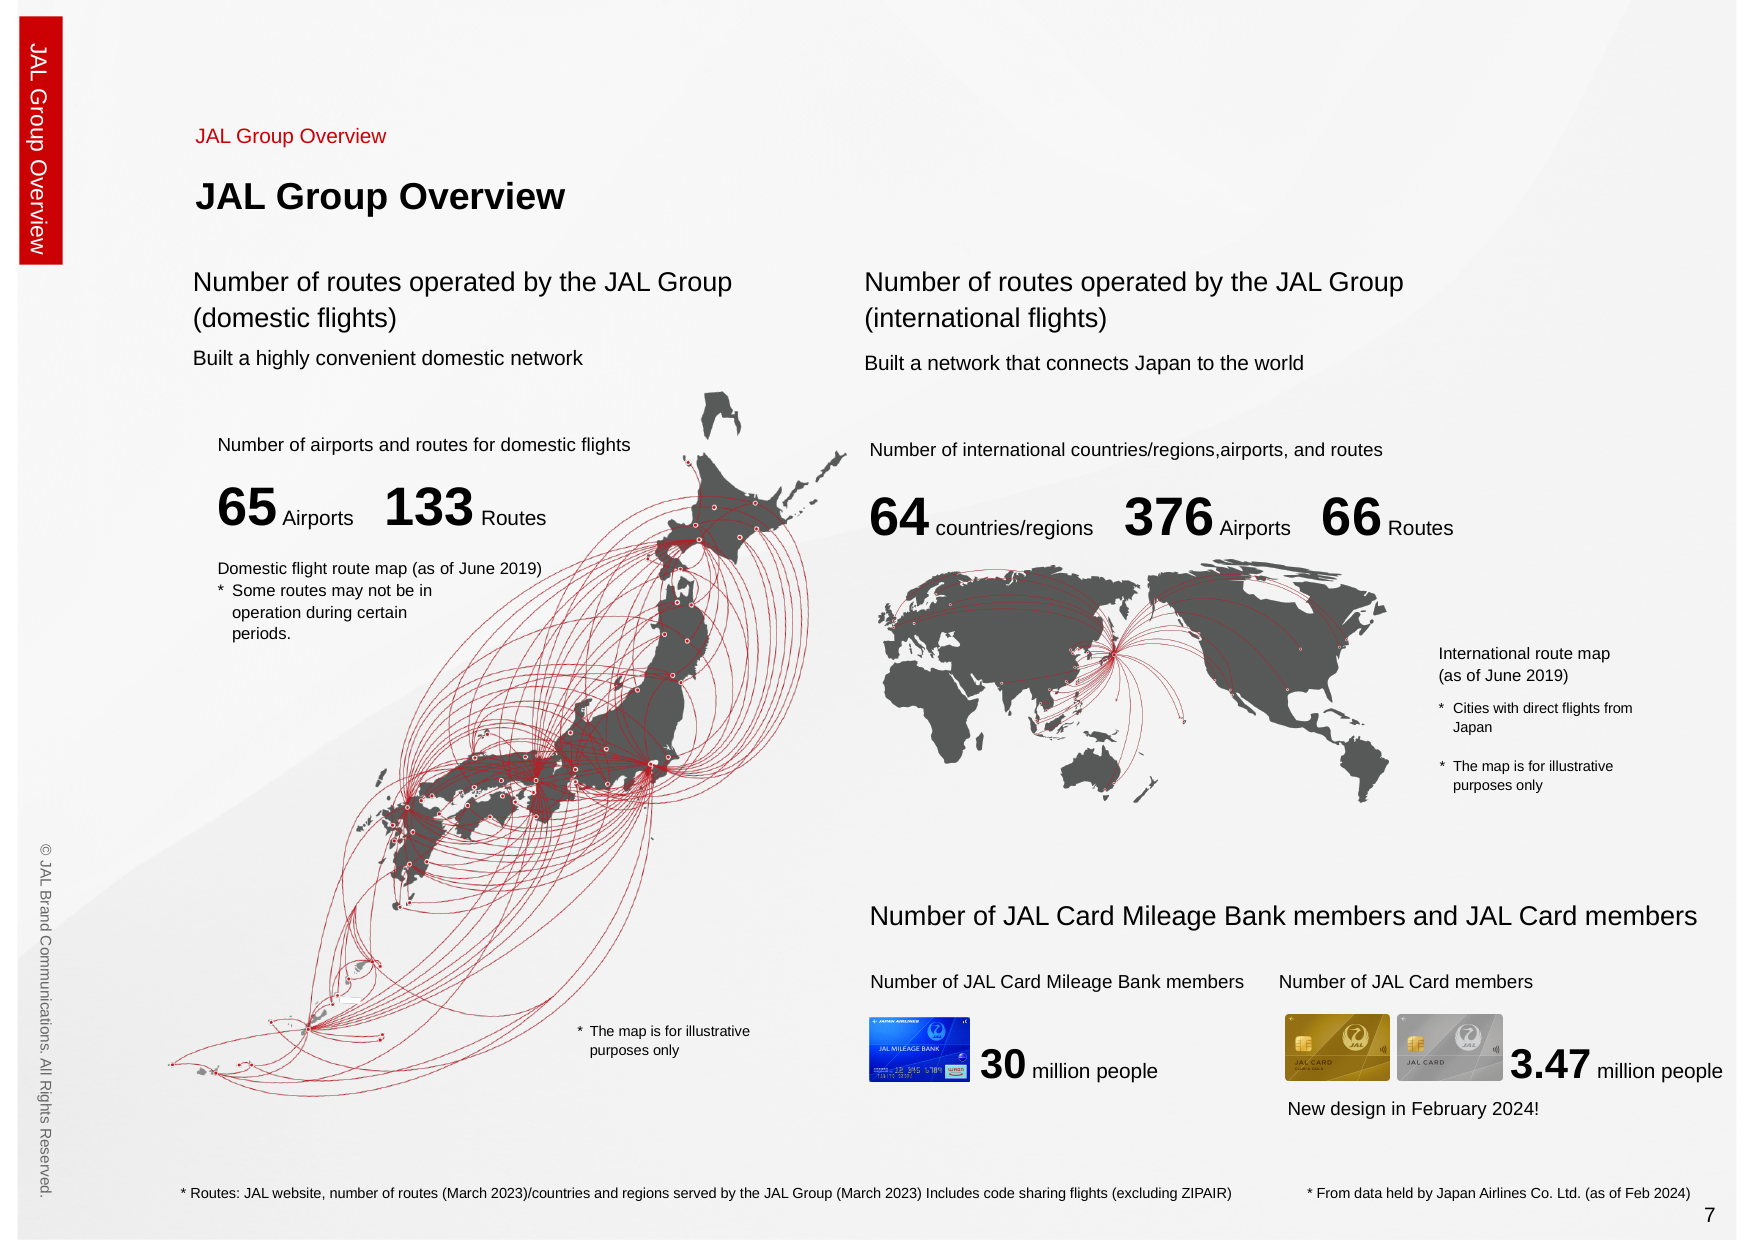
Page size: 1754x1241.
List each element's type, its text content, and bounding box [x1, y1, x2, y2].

text_box Number of JAL Card Mileage Bank members [855, 956, 1263, 1000]
text_box New design in February 2024! [1272, 1089, 1555, 1127]
text_box Number of routes operated by the JAL Group (international flights) [849, 254, 1568, 341]
text_box Number of routes operated by the JAL Group (domestic flights) [177, 254, 849, 341]
text_box Number of international countries/regions,airports, and routes [854, 420, 1420, 468]
text_box 64 countries/regions 376 Airports 66 Routes [854, 445, 1495, 555]
text_box JAL Group Overview [180, 105, 462, 156]
text_box 3.47 million people [1495, 1007, 1748, 1095]
text_box Built a highly convenient domestic network [177, 334, 648, 378]
text_box * From data held by Japan Airlines Co. Ltd. (as of Feb 2024) [1323, 1168, 1730, 1210]
text_box [19, 16, 63, 28]
text_box Built a network that connects Japan to the world [849, 339, 1370, 383]
text_box Number of JAL Card members [1263, 956, 1568, 1000]
text_box 30 million people [965, 1007, 1235, 1095]
text_box JAL Group Overview [18, 28, 74, 297]
picture [0, 0, 1754, 1241]
text_box * Routes: JAL website, number of routes (March 2023)/countries and regions served by the JAL Group (March 2023) Includes code sharing flights (excluding ZIPAIR) [165, 1168, 1323, 1210]
text_box International route map (as of June 2019) * Cities with direct flights from Japan * The map is for illustrative purposes only [1423, 633, 1680, 801]
slide_number 7 [1587, 1181, 1731, 1241]
text_box Number of JAL Card Mileage Bank members and JAL Card members [854, 883, 1731, 939]
text_box JAL Group Overview [180, 144, 745, 225]
